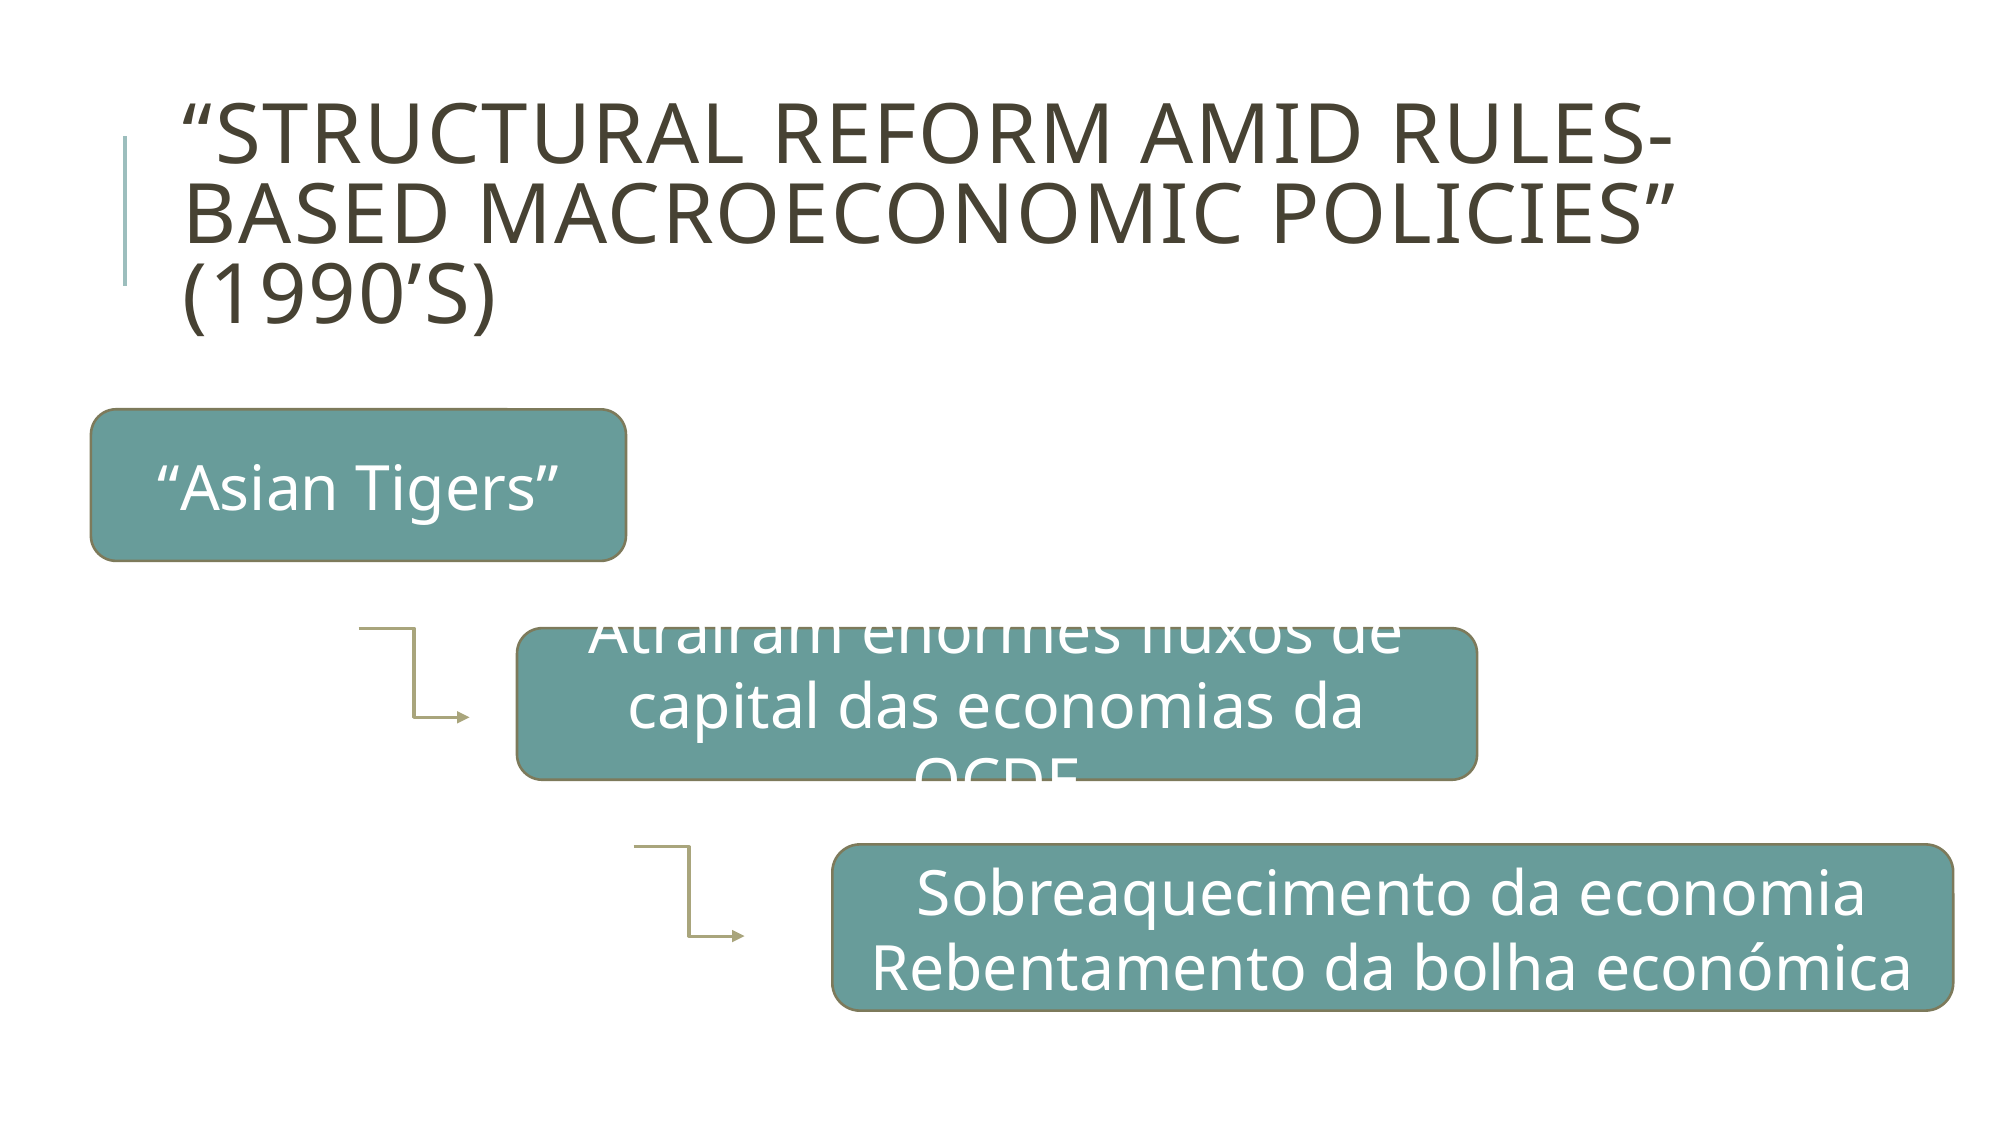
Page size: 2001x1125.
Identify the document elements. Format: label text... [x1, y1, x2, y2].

text_box “Asian Tigers” [89, 407, 628, 563]
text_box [358, 627, 470, 718]
title “Structural reform amid rules-based macroeconomic policies” (1990’s) [168, 56, 1827, 303]
text_box Atraíram enormes fluxos de capital das economias da OCDE [515, 626, 1479, 782]
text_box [633, 846, 745, 937]
text_box Sobreaquecimento da economia Rebentamento da bolha económica [831, 843, 1955, 1012]
